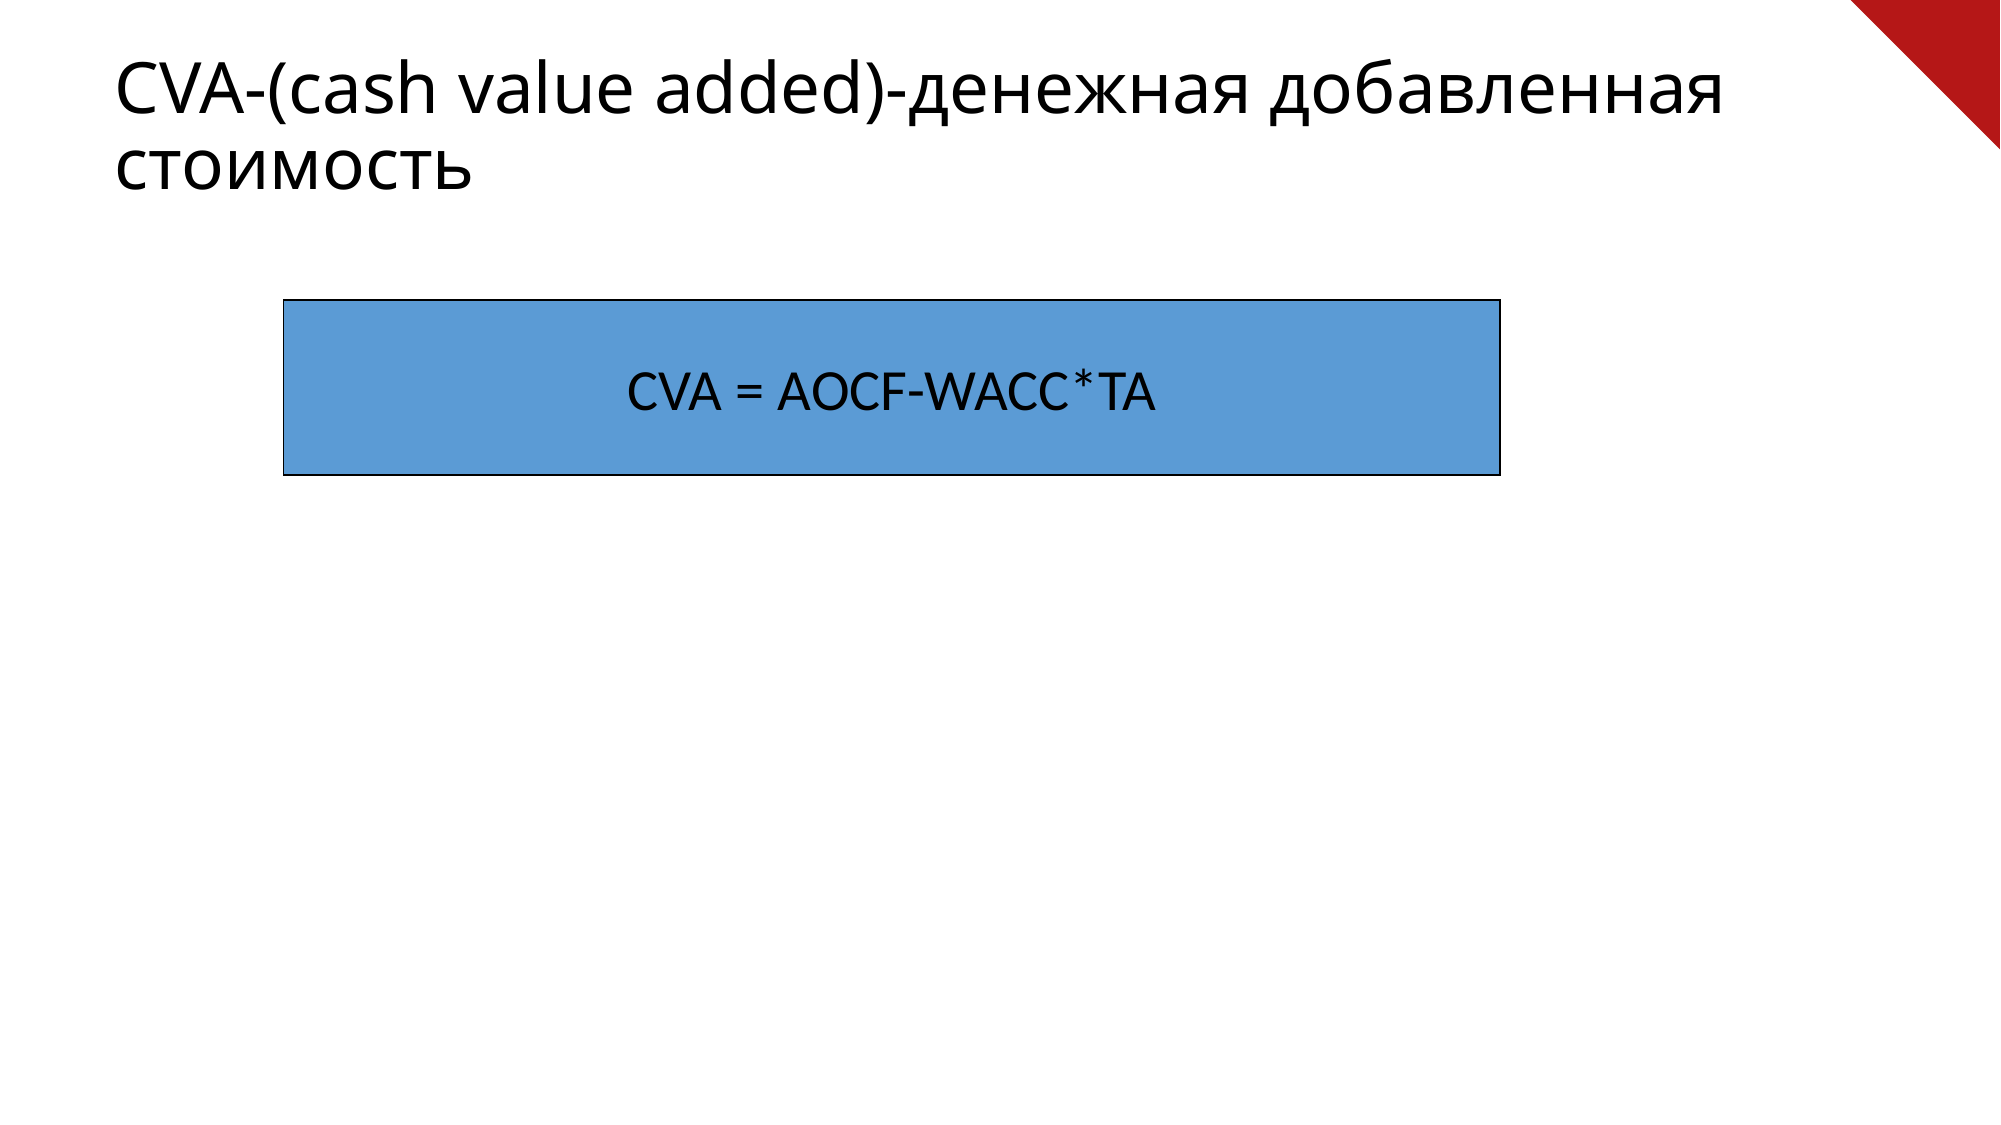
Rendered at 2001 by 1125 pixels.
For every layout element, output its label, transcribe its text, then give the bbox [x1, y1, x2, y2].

title СVA-(саsh value added)-денежная добавленная стоимость [99, 45, 1900, 233]
text_box CVA = AOCF-WACC*TA [283, 299, 1500, 475]
text_box [1849, 0, 2000, 151]
